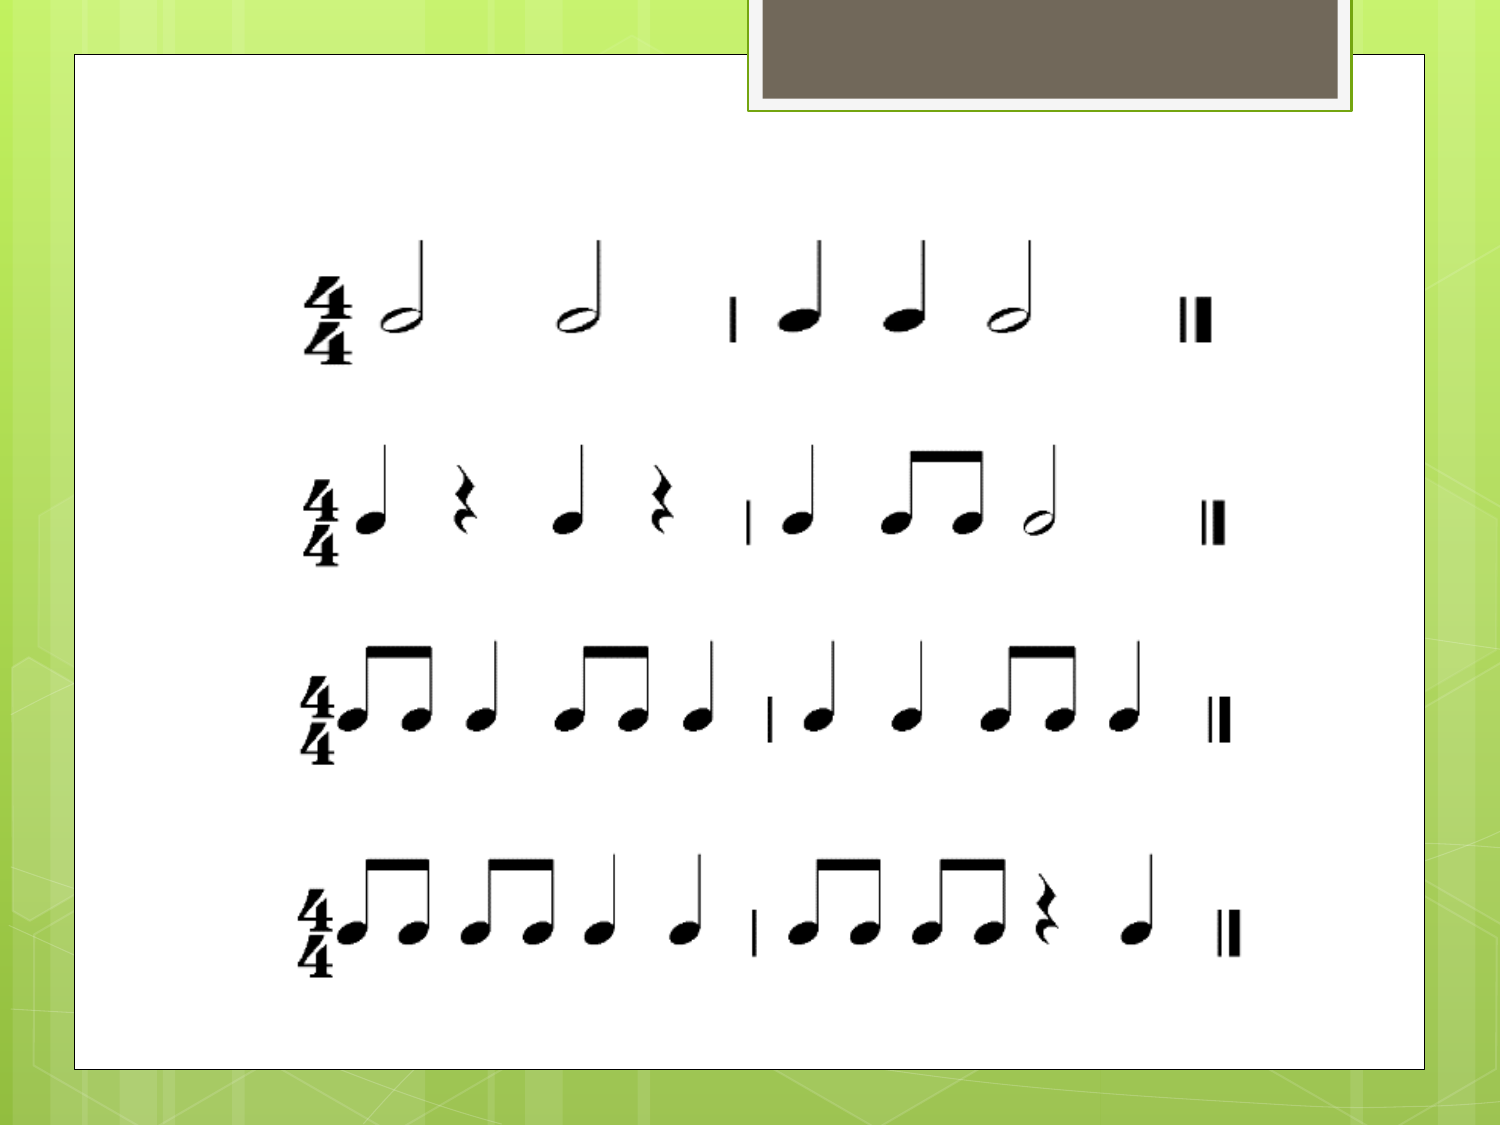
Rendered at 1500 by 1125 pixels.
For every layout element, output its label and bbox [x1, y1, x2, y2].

picture [265, 420, 1247, 606]
picture [253, 231, 1247, 393]
picture [277, 836, 1259, 1003]
picture [277, 621, 1247, 784]
